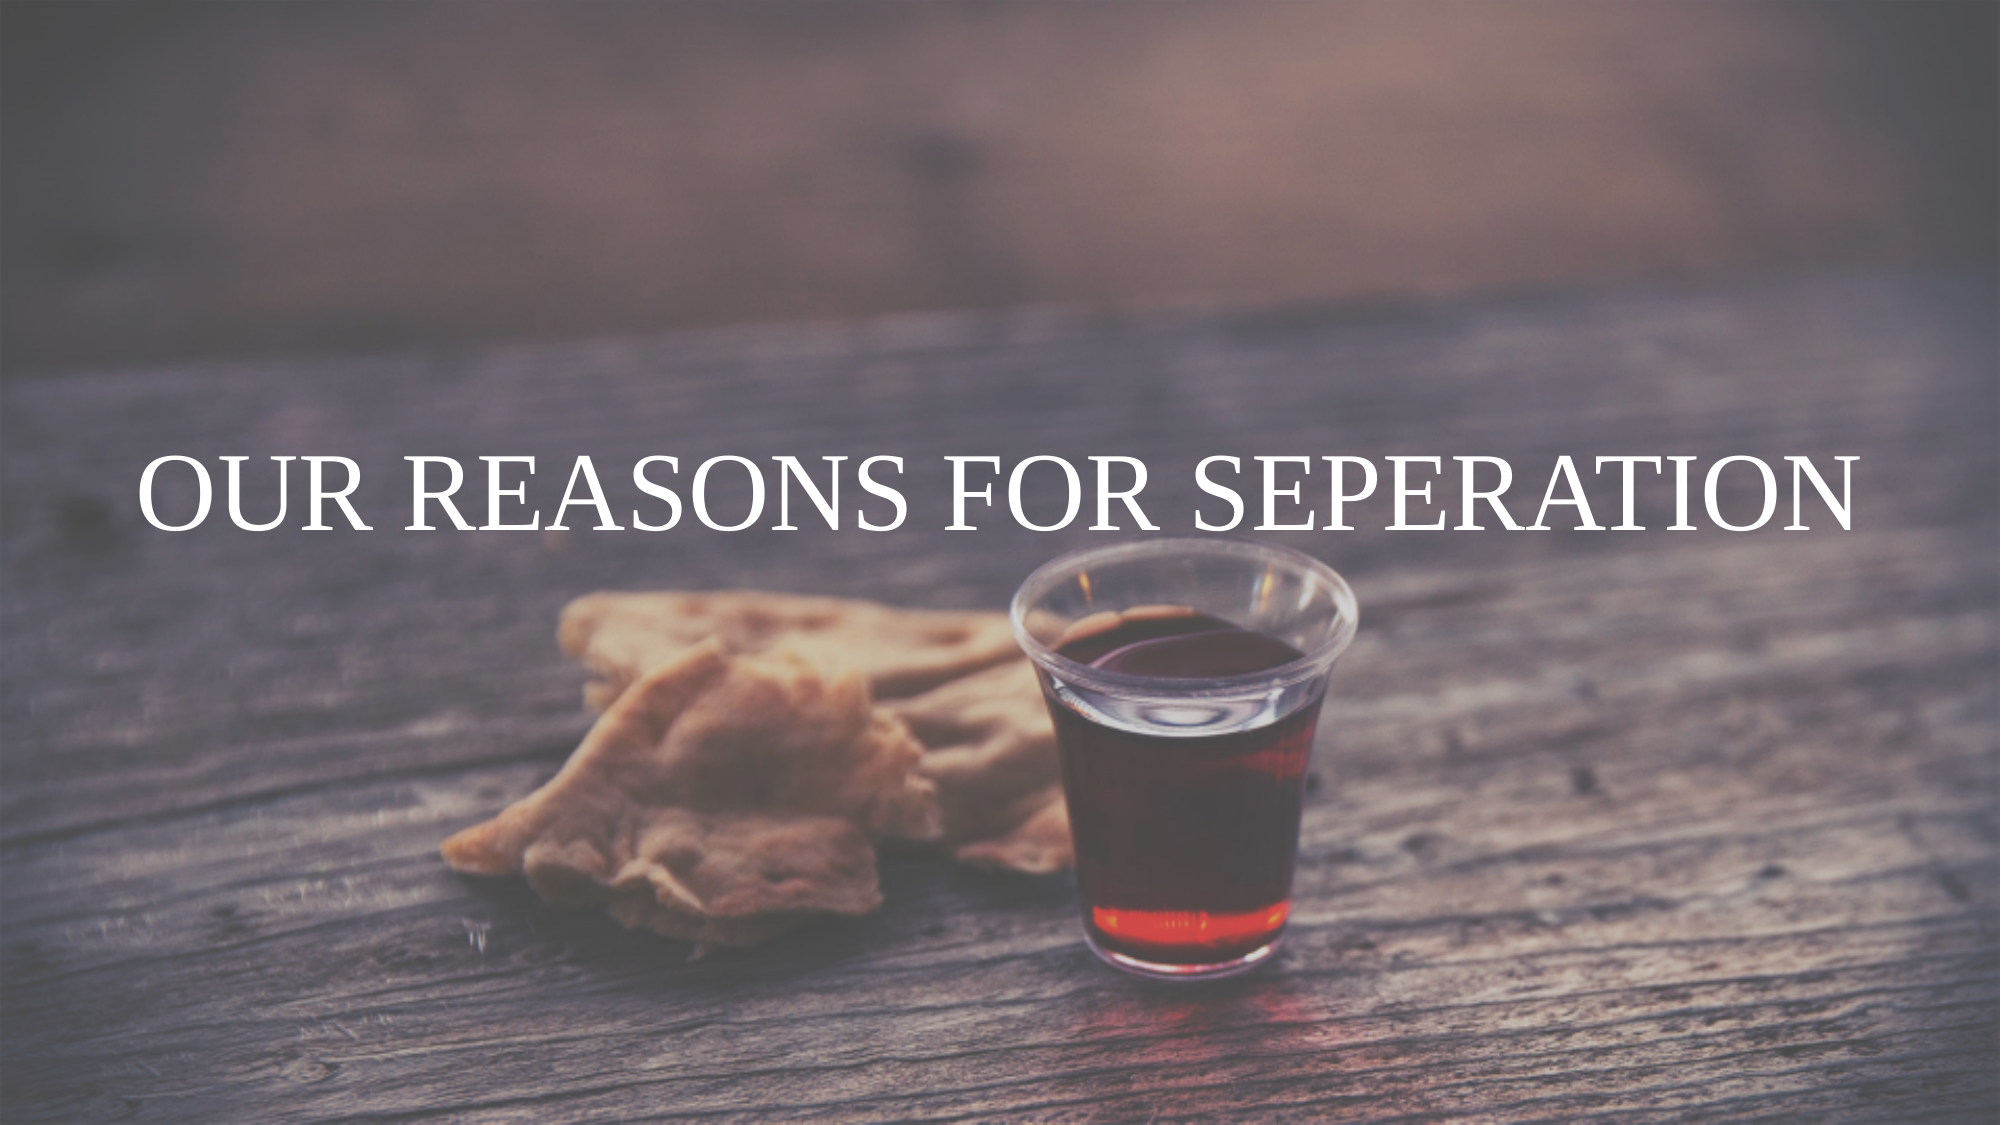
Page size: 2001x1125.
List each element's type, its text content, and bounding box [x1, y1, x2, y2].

text_box OUR REASONS FOR SEPERATION [0, 410, 2000, 561]
